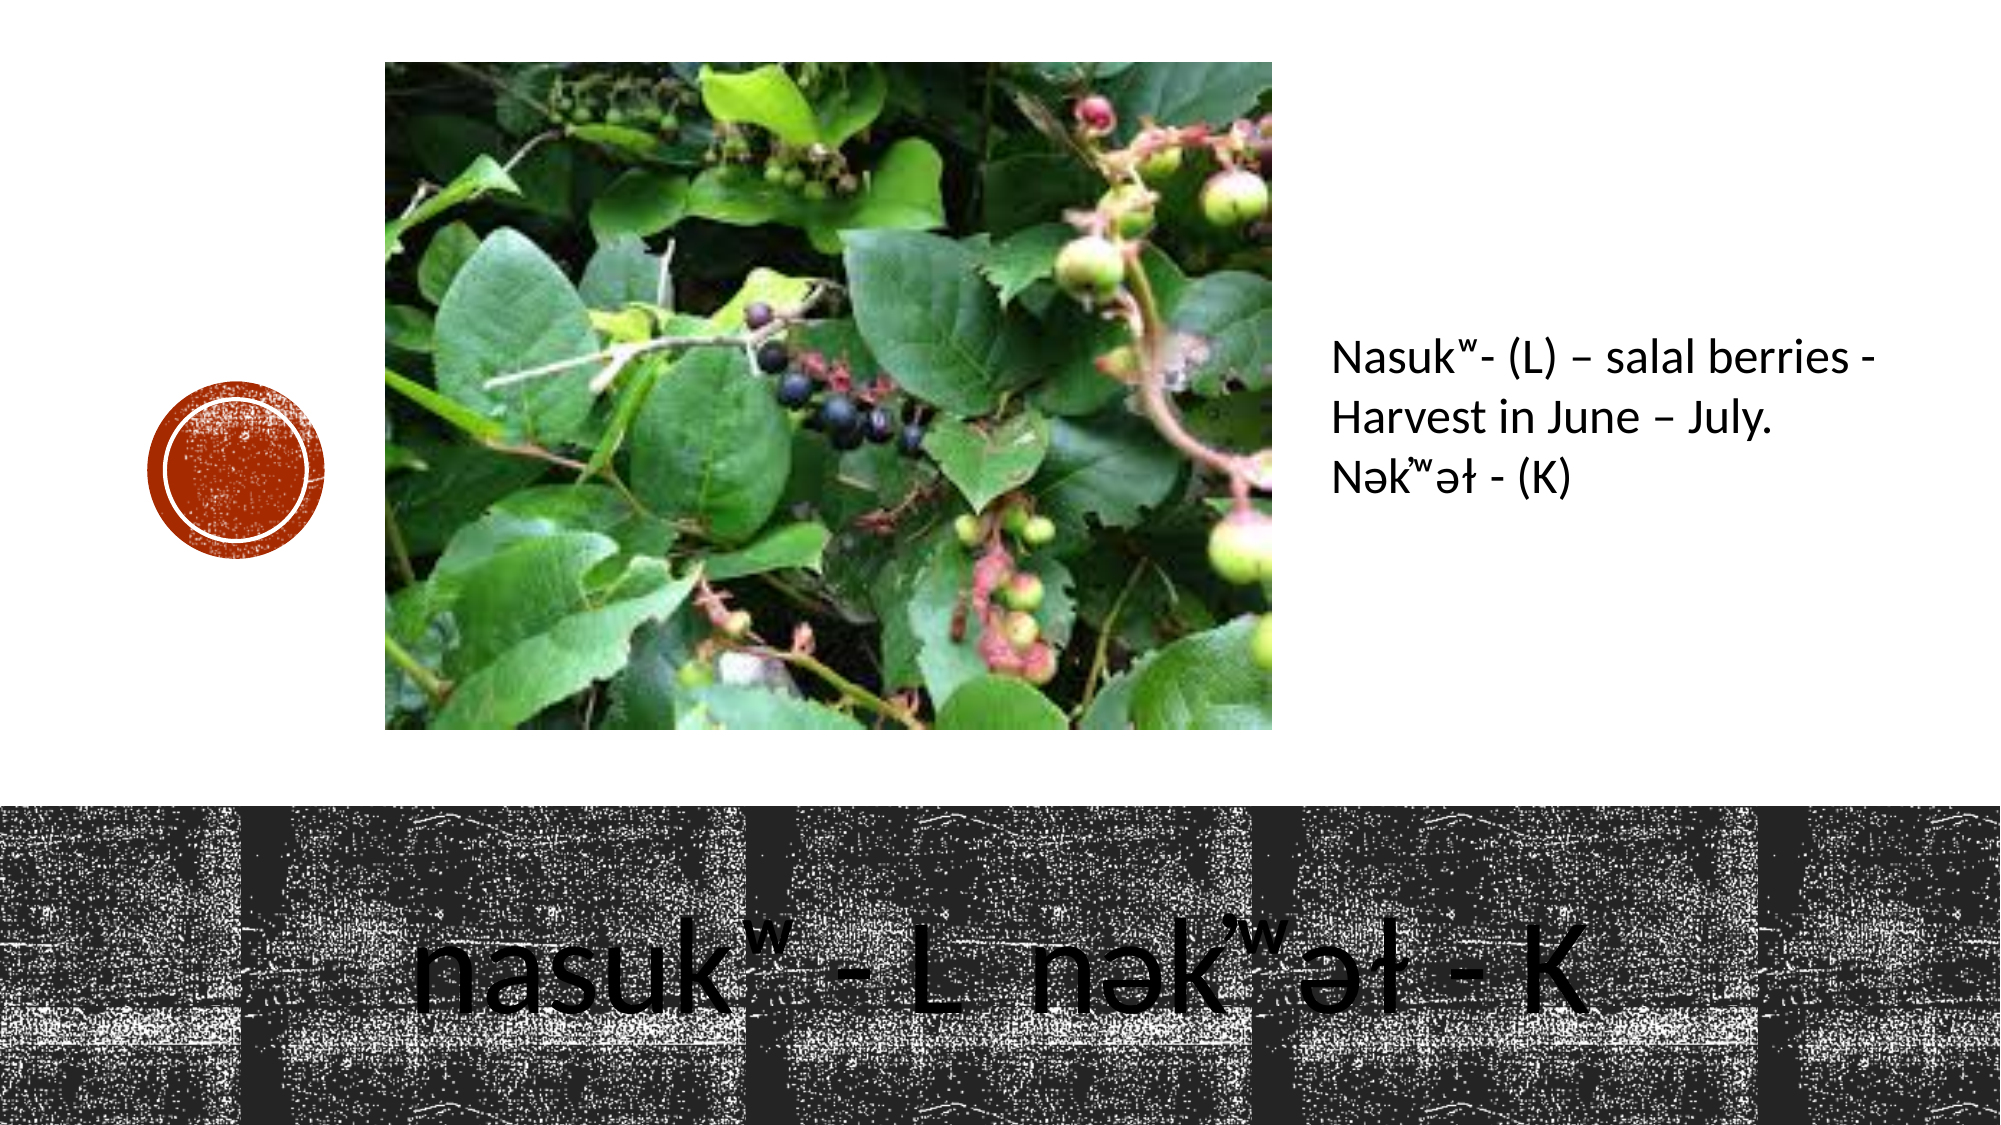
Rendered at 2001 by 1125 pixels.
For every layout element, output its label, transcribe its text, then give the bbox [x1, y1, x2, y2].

text_box Nasukʷ- (L) – salal berries - Harvest in June – July. Nək̓ʷəɫ - (K) [1316, 315, 1926, 511]
picture [385, 62, 1272, 730]
list nasukʷ - L nək̓ʷəɫ - K [257, 887, 1743, 1062]
